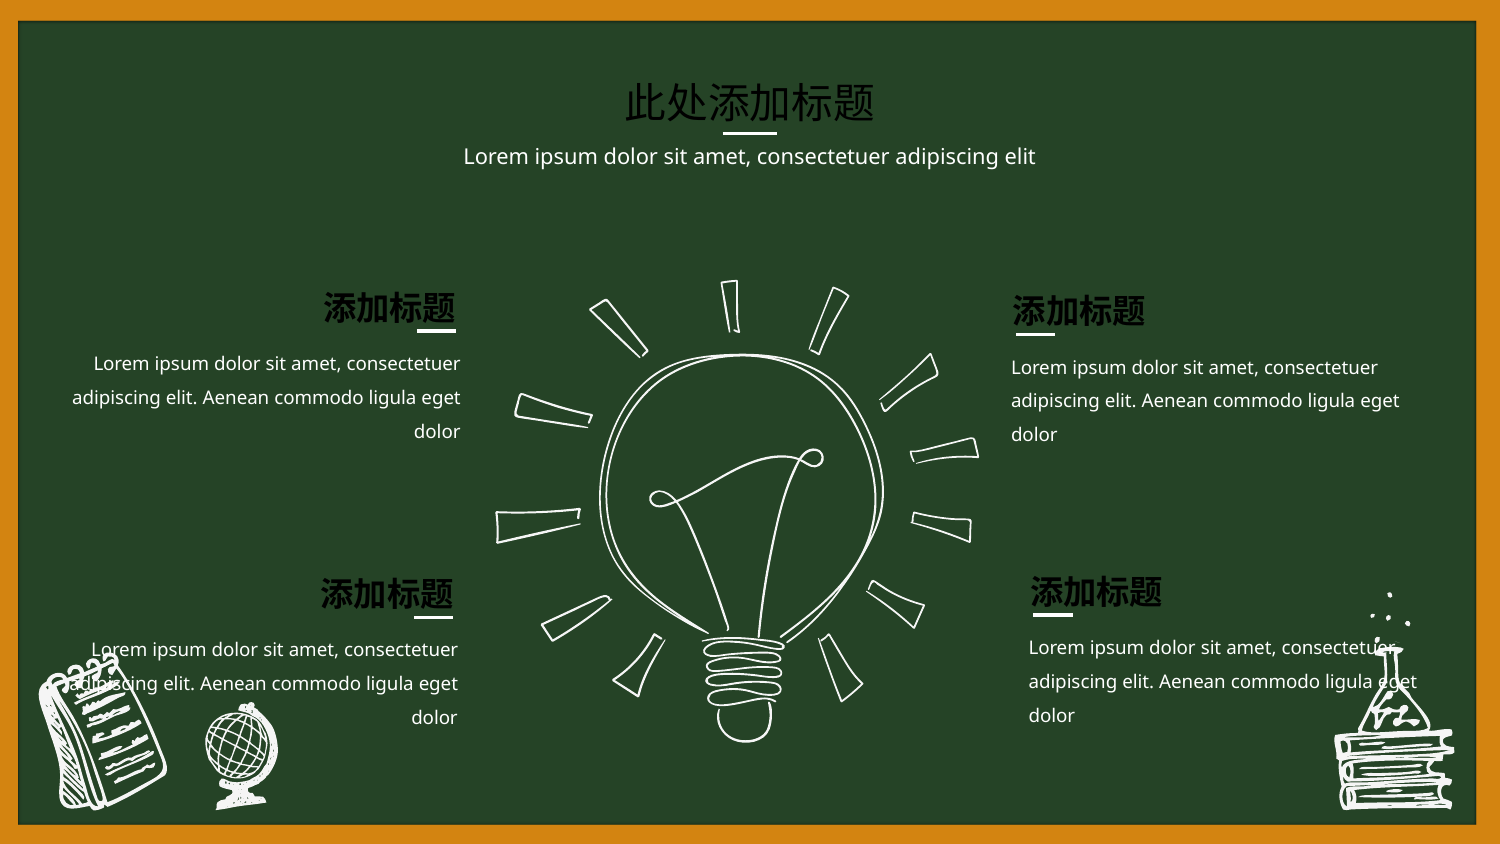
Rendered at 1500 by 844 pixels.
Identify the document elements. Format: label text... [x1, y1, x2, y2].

text_box 添加标题 [997, 283, 1161, 336]
text_box Lorem ipsum dolor sit amet, consectetuer adipiscing elit. Aenean commodo ligula eget dolor [1013, 617, 1463, 734]
text_box 添加标题 [308, 279, 471, 333]
text_box 此处添加标题 [609, 69, 891, 135]
text_box 添加标题 [305, 566, 469, 619]
text_box Lorem ipsum dolor sit amet, consectetuer adipiscing elit [448, 135, 1052, 177]
text_box 添加标题 [1015, 563, 1179, 617]
text_box Lorem ipsum dolor sit amet, consectetuer adipiscing elit. Aenean commodo ligula eget dolor [26, 333, 475, 450]
picture [0, 0, 1500, 844]
text_box Lorem ipsum dolor sit amet, consectetuer adipiscing elit. Aenean commodo ligula eget dolor [996, 336, 1445, 453]
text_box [495, 279, 980, 746]
text_box Lorem ipsum dolor sit amet, consectetuer adipiscing elit. Aenean commodo ligula eget dolor [23, 619, 473, 736]
